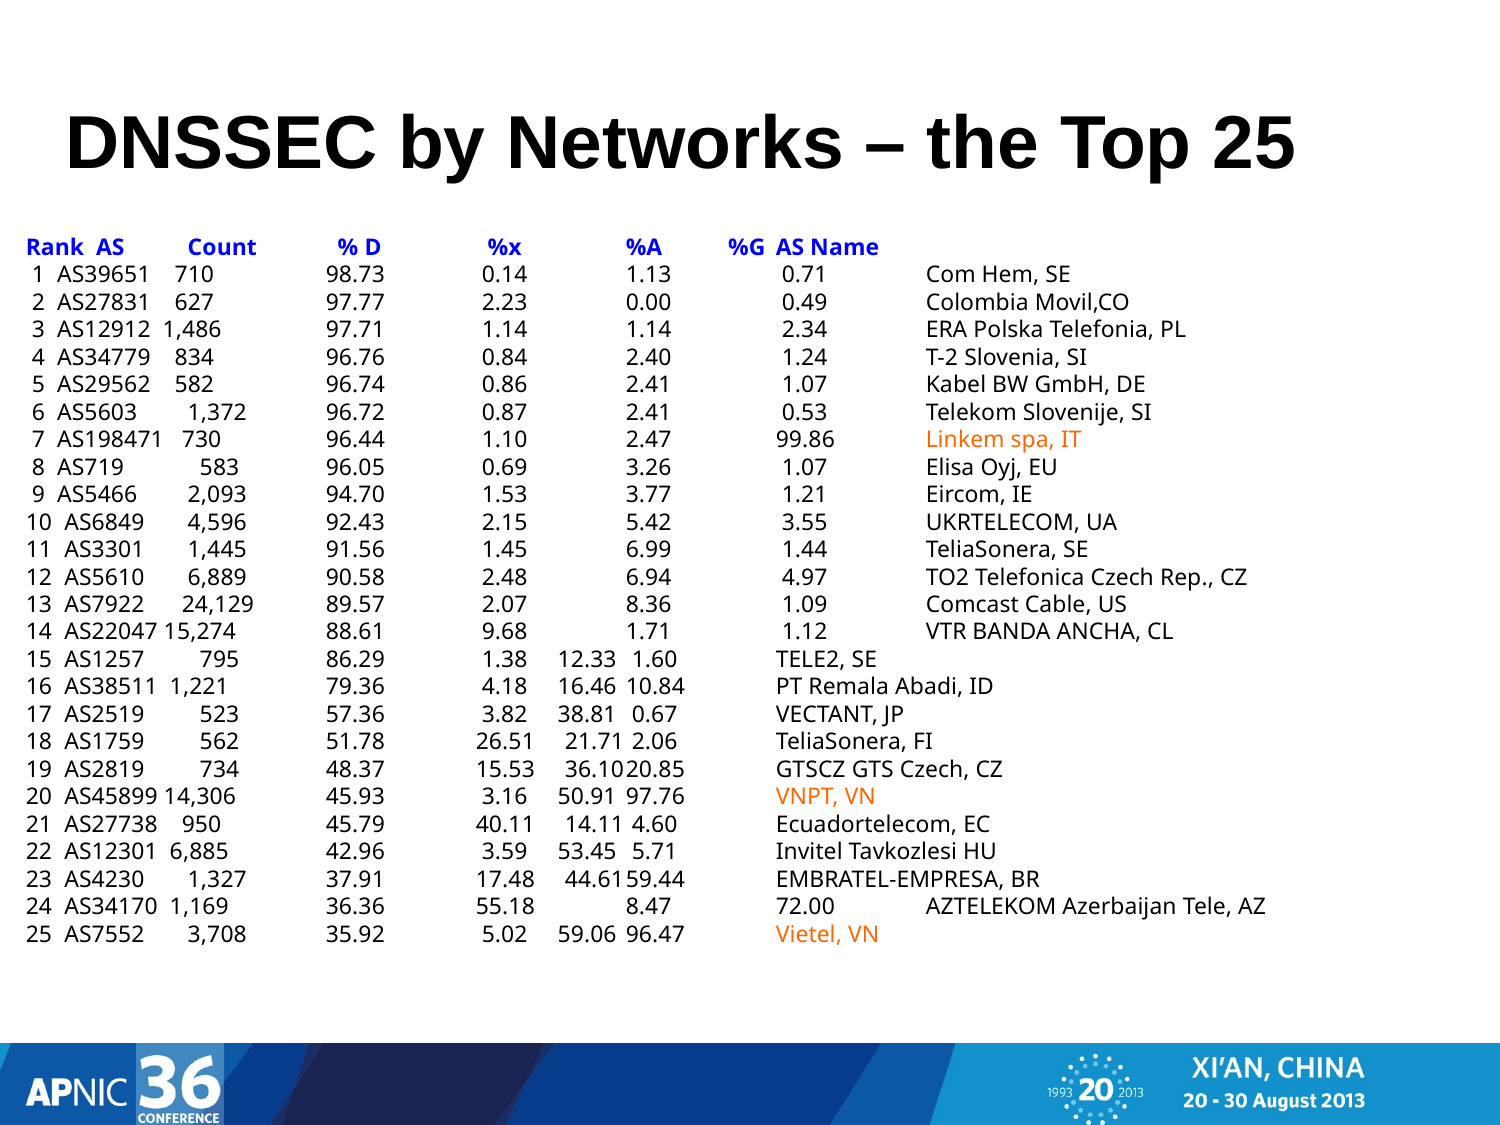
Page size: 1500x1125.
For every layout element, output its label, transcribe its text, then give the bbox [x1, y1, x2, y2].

list Rank AS Count % D %x %A %G AS Name 1 AS39651 710 98.73 0.14 1.13 0.71 Com Hem, SE 2 AS27831 627 97.77 2.23 0.00 0.49 Colombia Movil,CO 3 AS12912 1,486 97.71 1.14 1.14 2.34 ERA Polska Telefonia, PL 4 AS34779 834 96.76 0.84 2.40 1.24 T-2 Slovenia, SI 5 AS29562 582 96.74 0.86 2.41 1.07 Kabel BW GmbH, DE 6 AS5603 1,372 96.72 0.87 2.41 0.53 Telekom Slovenije, SI 7 AS198471 730 96.44 1.10 2.47 99.86 Linkem spa, IT 8 AS719 583 96.05 0.69 3.26 1.07 Elisa Oyj, EU 9 AS5466 2,093 94.70 1.53 3.77 1.21 Eircom, IE 10 AS6849 4,596 92.43 2.15 5.42 3.55 UKRTELECOM, UA 11 AS3301 1,445 91.56 1.45 6.99 1.44 TeliaSonera, SE 12 AS5610 6,889 90.58 2.48 6.94 4.97 TO2 Telefonica Czech Rep., CZ 13 AS7922 24,129 89.57 2.07 8.36 1.09 Comcast Cable, US 14 AS22047 15,274 88.61 9.68 1.71 1.12 VTR BANDA ANCHA, CL 15 AS1257 795 86.29 1.38 12.33 1.60 TELE2, SE 16 AS38511 1,221 79.36 4.18 16.46 10.84 PT Remala Abadi, ID 17 AS2519 523 57.36 3.82 38.81 0.67 VECTANT, JP 18 AS1759 562 51.78 26.51 21.71 2.06 TeliaSonera, FI 19 AS2819 734 48.37 15.53 36.10 20.85 GTSCZ GTS Czech, CZ 20 AS45899 14,306 45.93 3.16 50.91 97.76 VNPT, VN 21 AS27738 950 45.79 40.11 14.11 4.60 Ecuadortelecom, EC 22 AS12301 6,885 42.96 3.59 53.45 5.71 Invitel Tavkozlesi HU 23 AS4230 1,327 37.91 17.48 44.61 59.44 EMBRATEL-EMPRESA, BR 24 AS34170 1,169 36.36 55.18 8.47 72.00 AZTELEKOM Azerbaijan Tele, AZ 25 AS7552 3,708 35.92 5.02 59.06 96.47 Vietel, VN [25, 232, 1483, 975]
title DNSSEC by Networks – the Top 25 [64, 45, 1436, 232]
picture [0, 1043, 1500, 1125]
